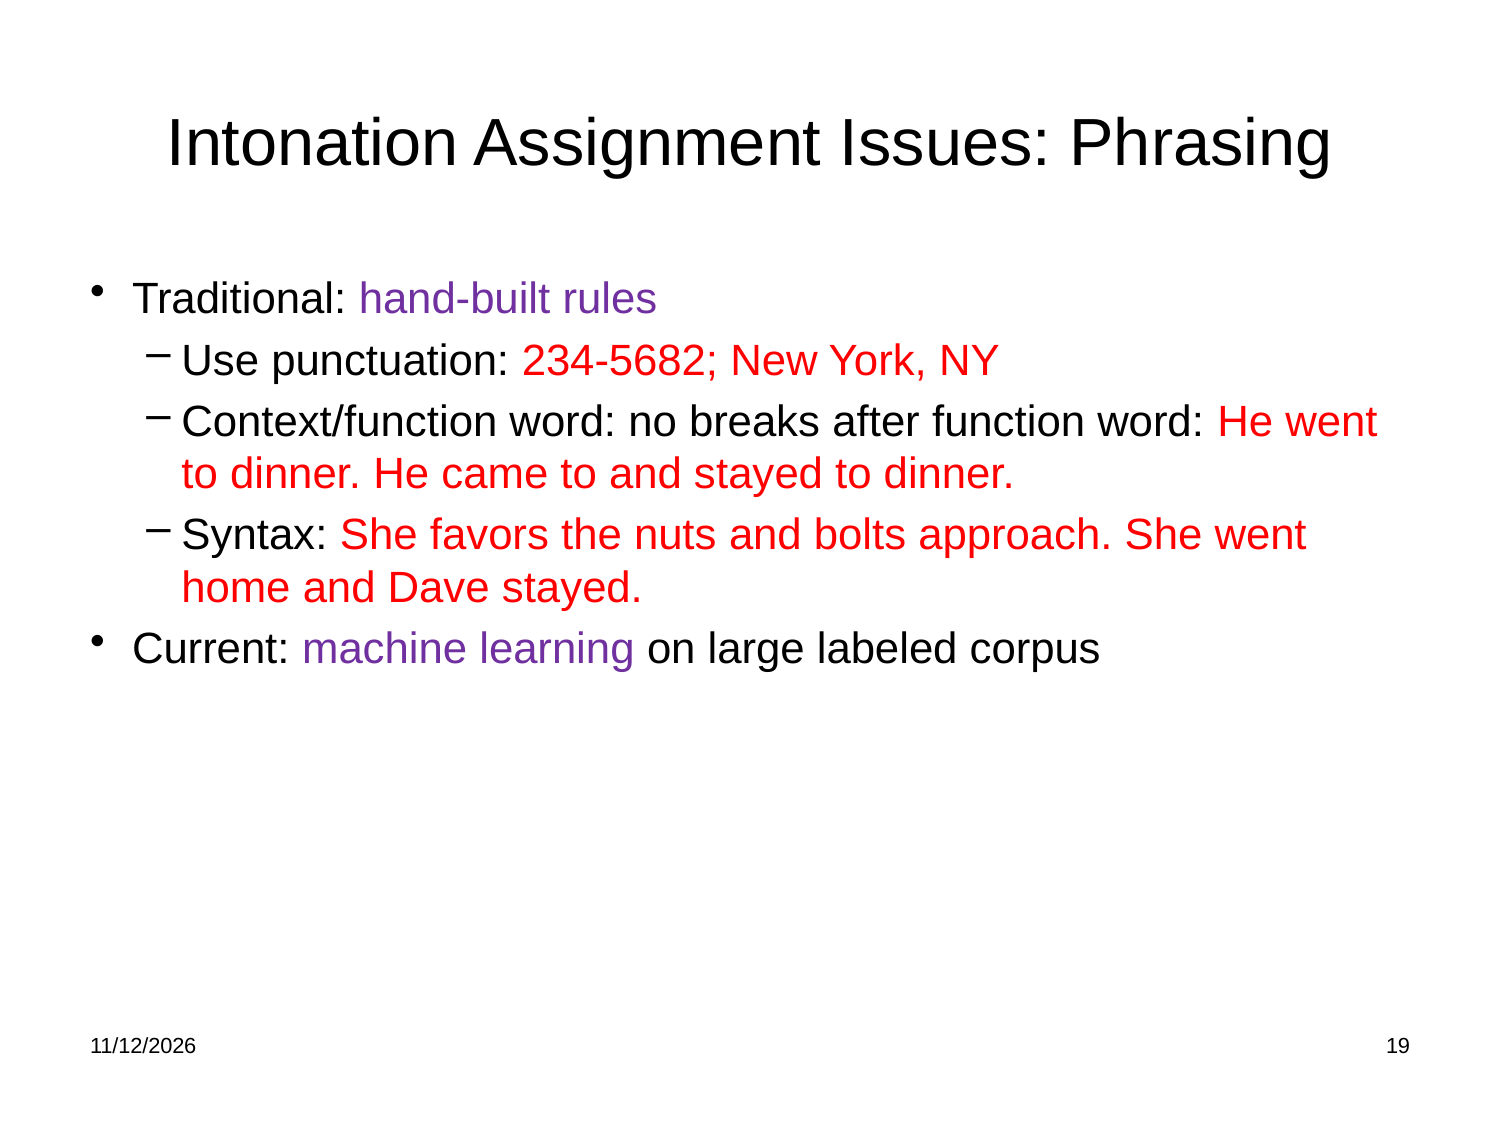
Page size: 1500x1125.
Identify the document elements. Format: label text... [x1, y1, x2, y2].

list Traditional: hand-built rules Use punctuation: 234-5682; New York, NY Context/function word: no breaks after function word: He went to dinner. He came to and stayed to dinner. Syntax: She favors the nuts and bolts approach. She went home and Dave stayed. Current: machine learning on large labeled corpus [75, 262, 1425, 1005]
slide_number 19 [1074, 1024, 1426, 1103]
title Intonation Assignment Issues: Phrasing [75, 45, 1425, 233]
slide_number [74, 1024, 426, 1103]
